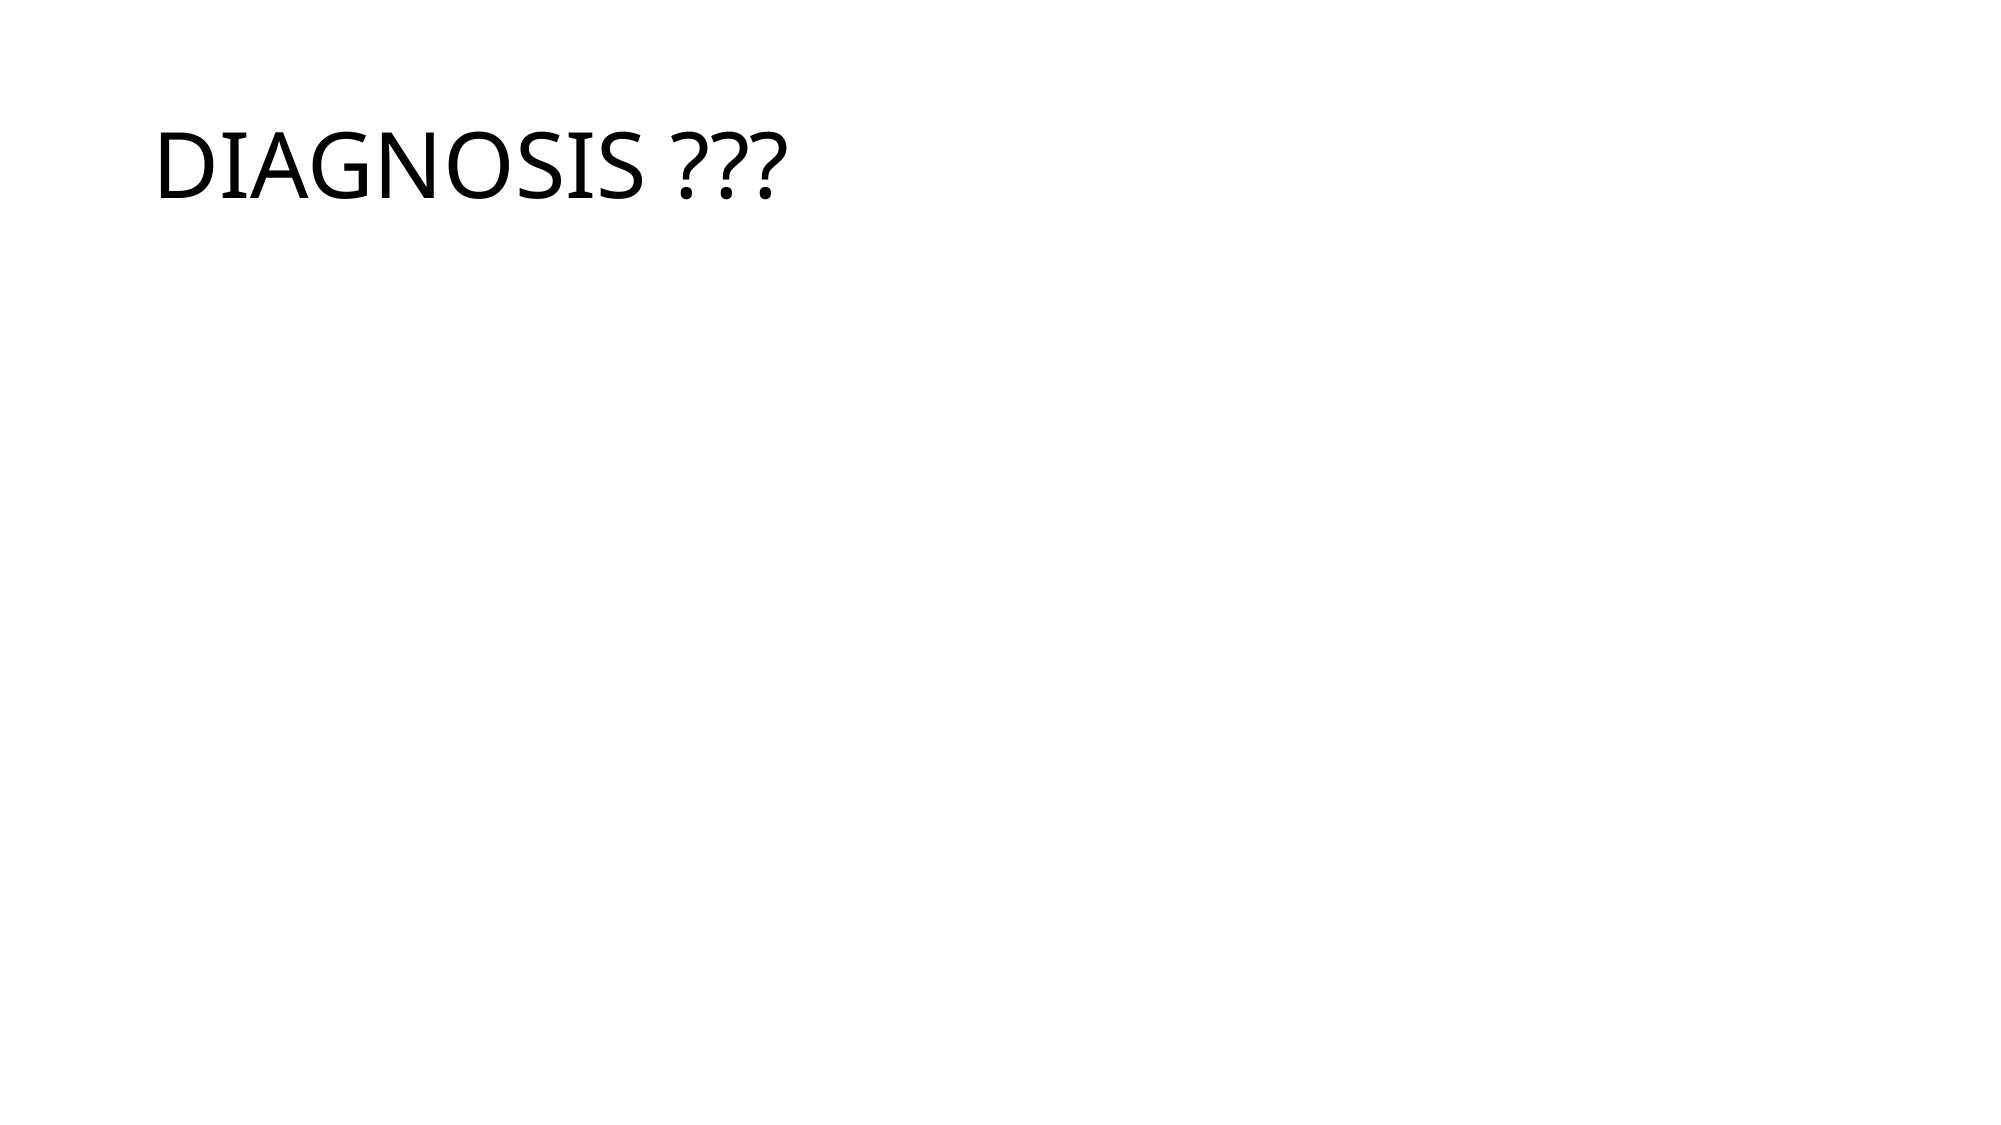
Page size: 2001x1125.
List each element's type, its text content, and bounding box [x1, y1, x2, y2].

title DIAGNOSIS ??? [137, 59, 1863, 278]
